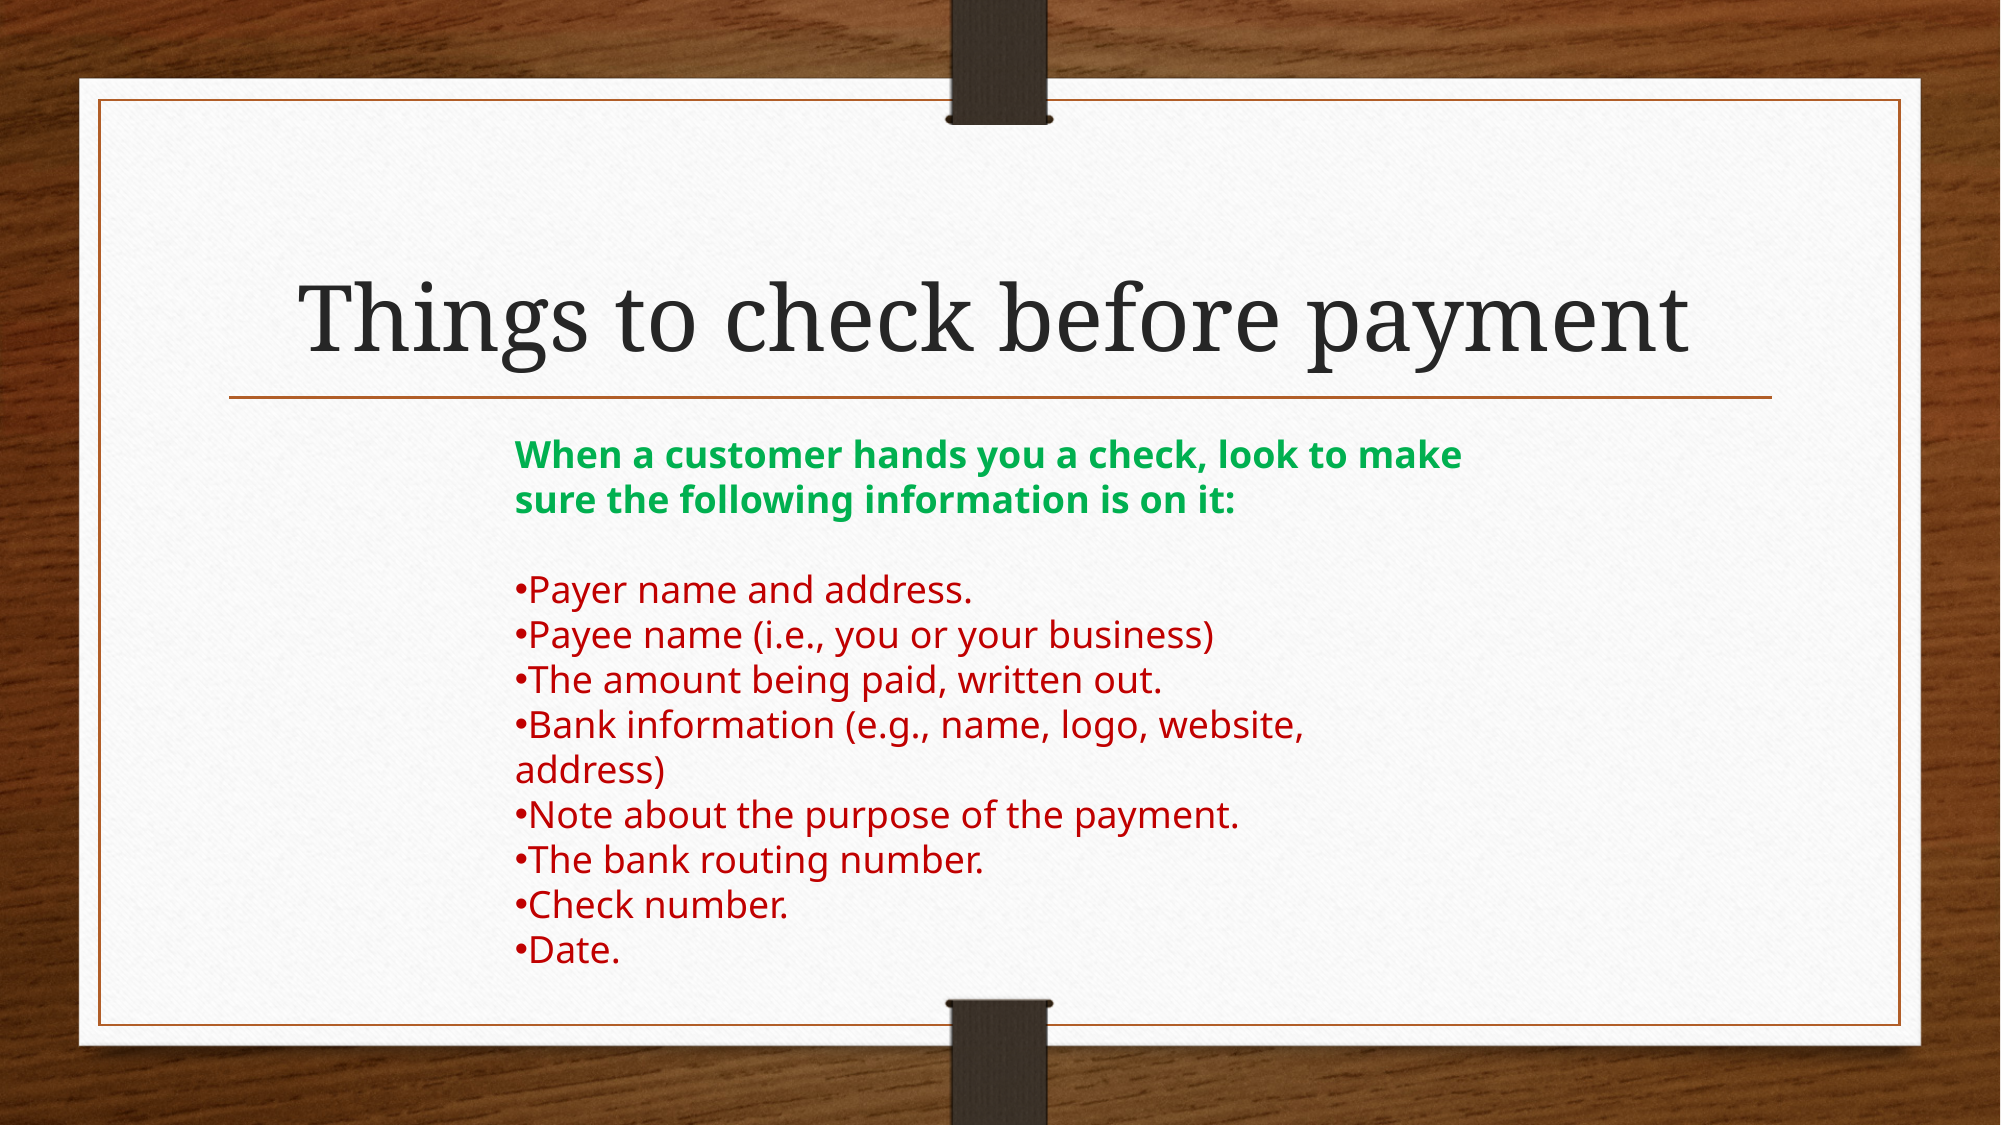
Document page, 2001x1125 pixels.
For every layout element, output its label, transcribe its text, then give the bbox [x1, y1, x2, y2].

text_box When a customer hands you a check, look to make sure the following information is on it: Payer name and address. Payee name (i.e., you or your business) The amount being paid, written out. Bank information (e.g., name, logo, website, address) Note about the purpose of the payment. The bank routing number. Check number. Date. [499, 424, 1480, 979]
picture [101, 0, 2001, 1125]
title Things to check before payment [195, 192, 1795, 437]
picture [0, 0, 948, 1125]
